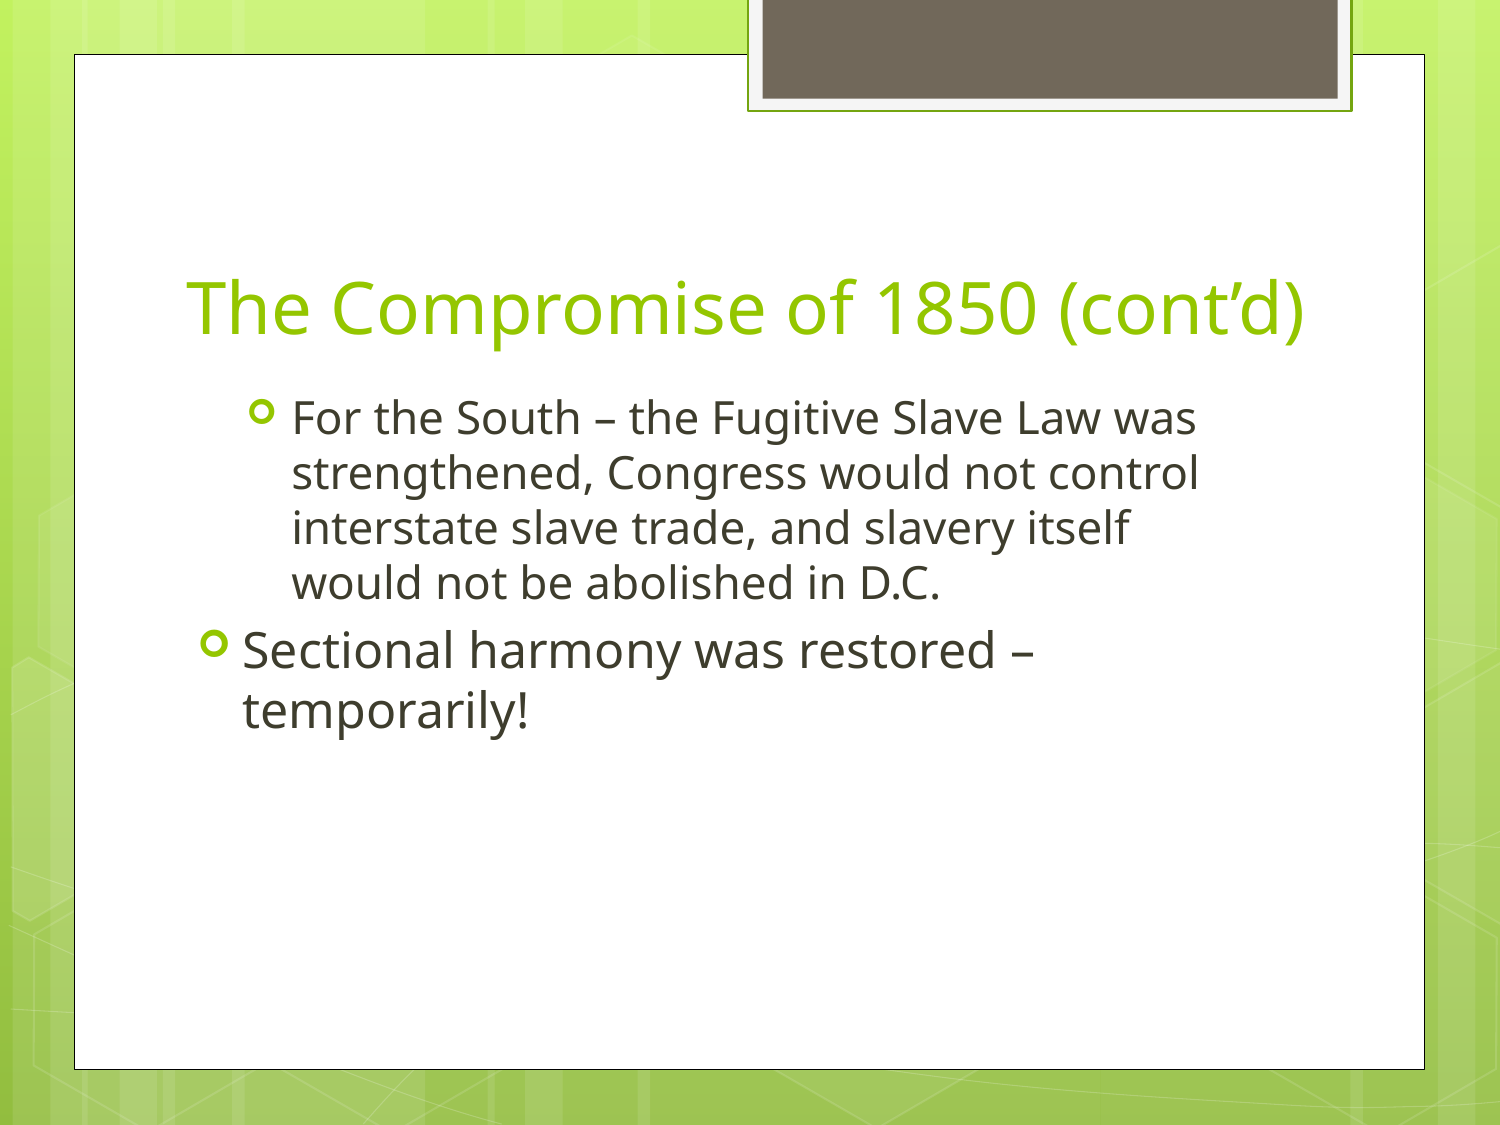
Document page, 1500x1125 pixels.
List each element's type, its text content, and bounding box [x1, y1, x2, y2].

title The Compromise of 1850 (cont’d) [171, 168, 1324, 357]
list For the South – the Fugitive Slave Law was strengthened, Congress would not control interstate slave trade, and slavery itself would not be abolished in D.C. Sectional harmony was restored – temporarily! [171, 381, 1283, 957]
